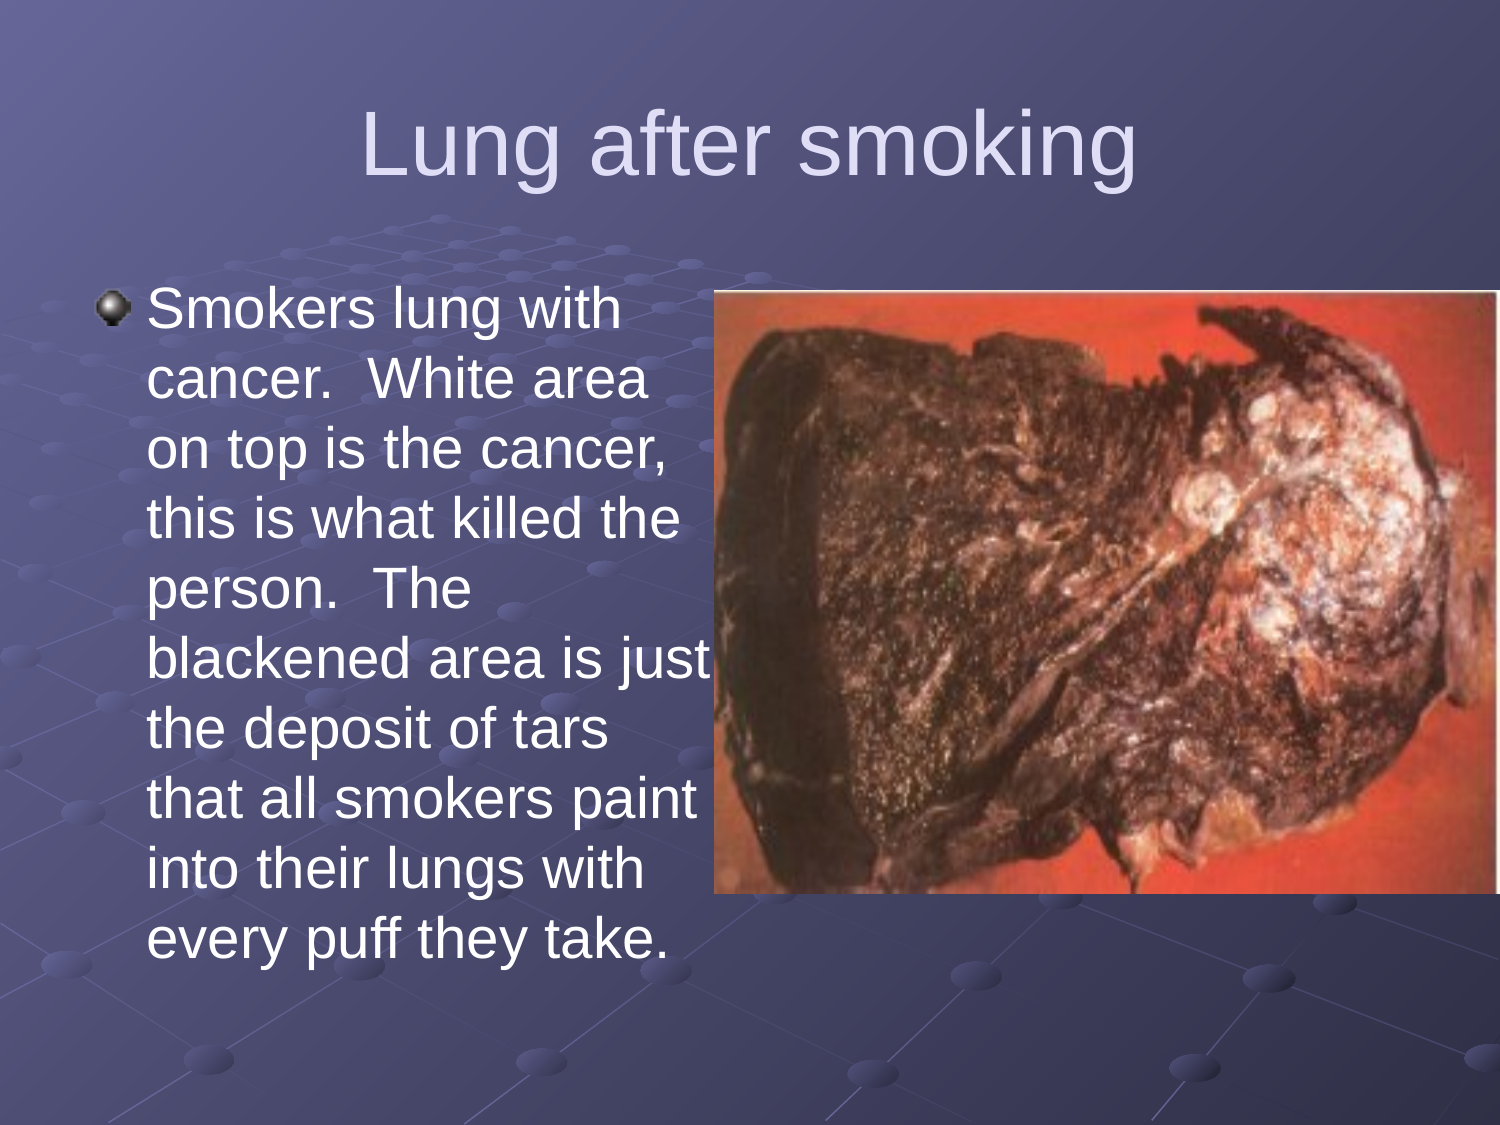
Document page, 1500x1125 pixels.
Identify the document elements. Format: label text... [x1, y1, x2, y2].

list Smokers lung with cancer. White area on top is the cancer, this is what killed the person. The blackened area is just the deposit of tars that all smokers paint into their lungs with every puff they take. [75, 262, 738, 1007]
title Lung after smoking [75, 45, 1425, 233]
picture [90, 284, 131, 326]
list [714, 290, 1500, 894]
